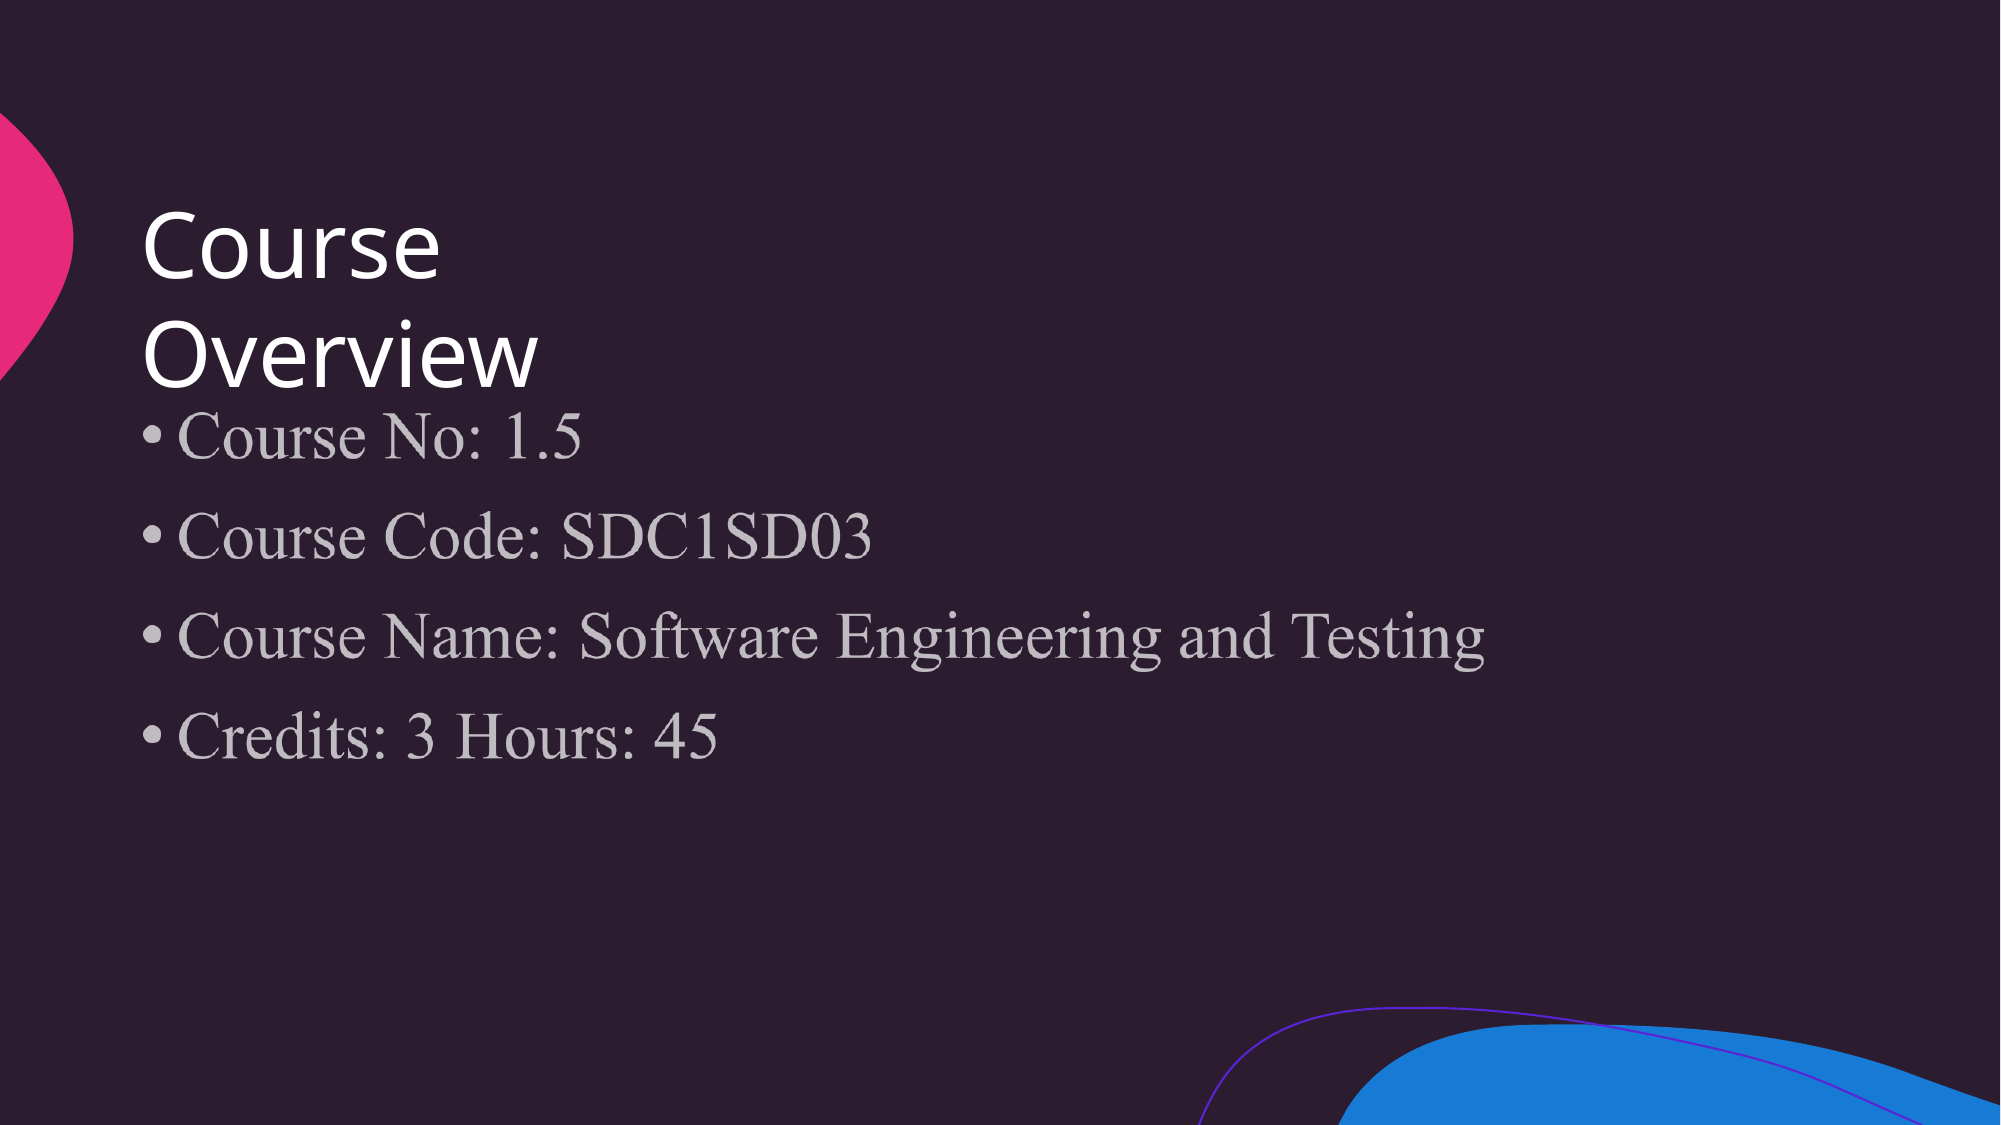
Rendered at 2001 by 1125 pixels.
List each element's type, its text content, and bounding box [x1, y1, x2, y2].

picture [143, 725, 161, 743]
picture [143, 625, 161, 643]
picture [179, 411, 580, 459]
title Course Overview [137, 184, 827, 407]
picture [143, 425, 161, 443]
picture [179, 610, 1484, 673]
picture [179, 710, 717, 759]
picture [143, 525, 161, 543]
picture [179, 510, 870, 559]
